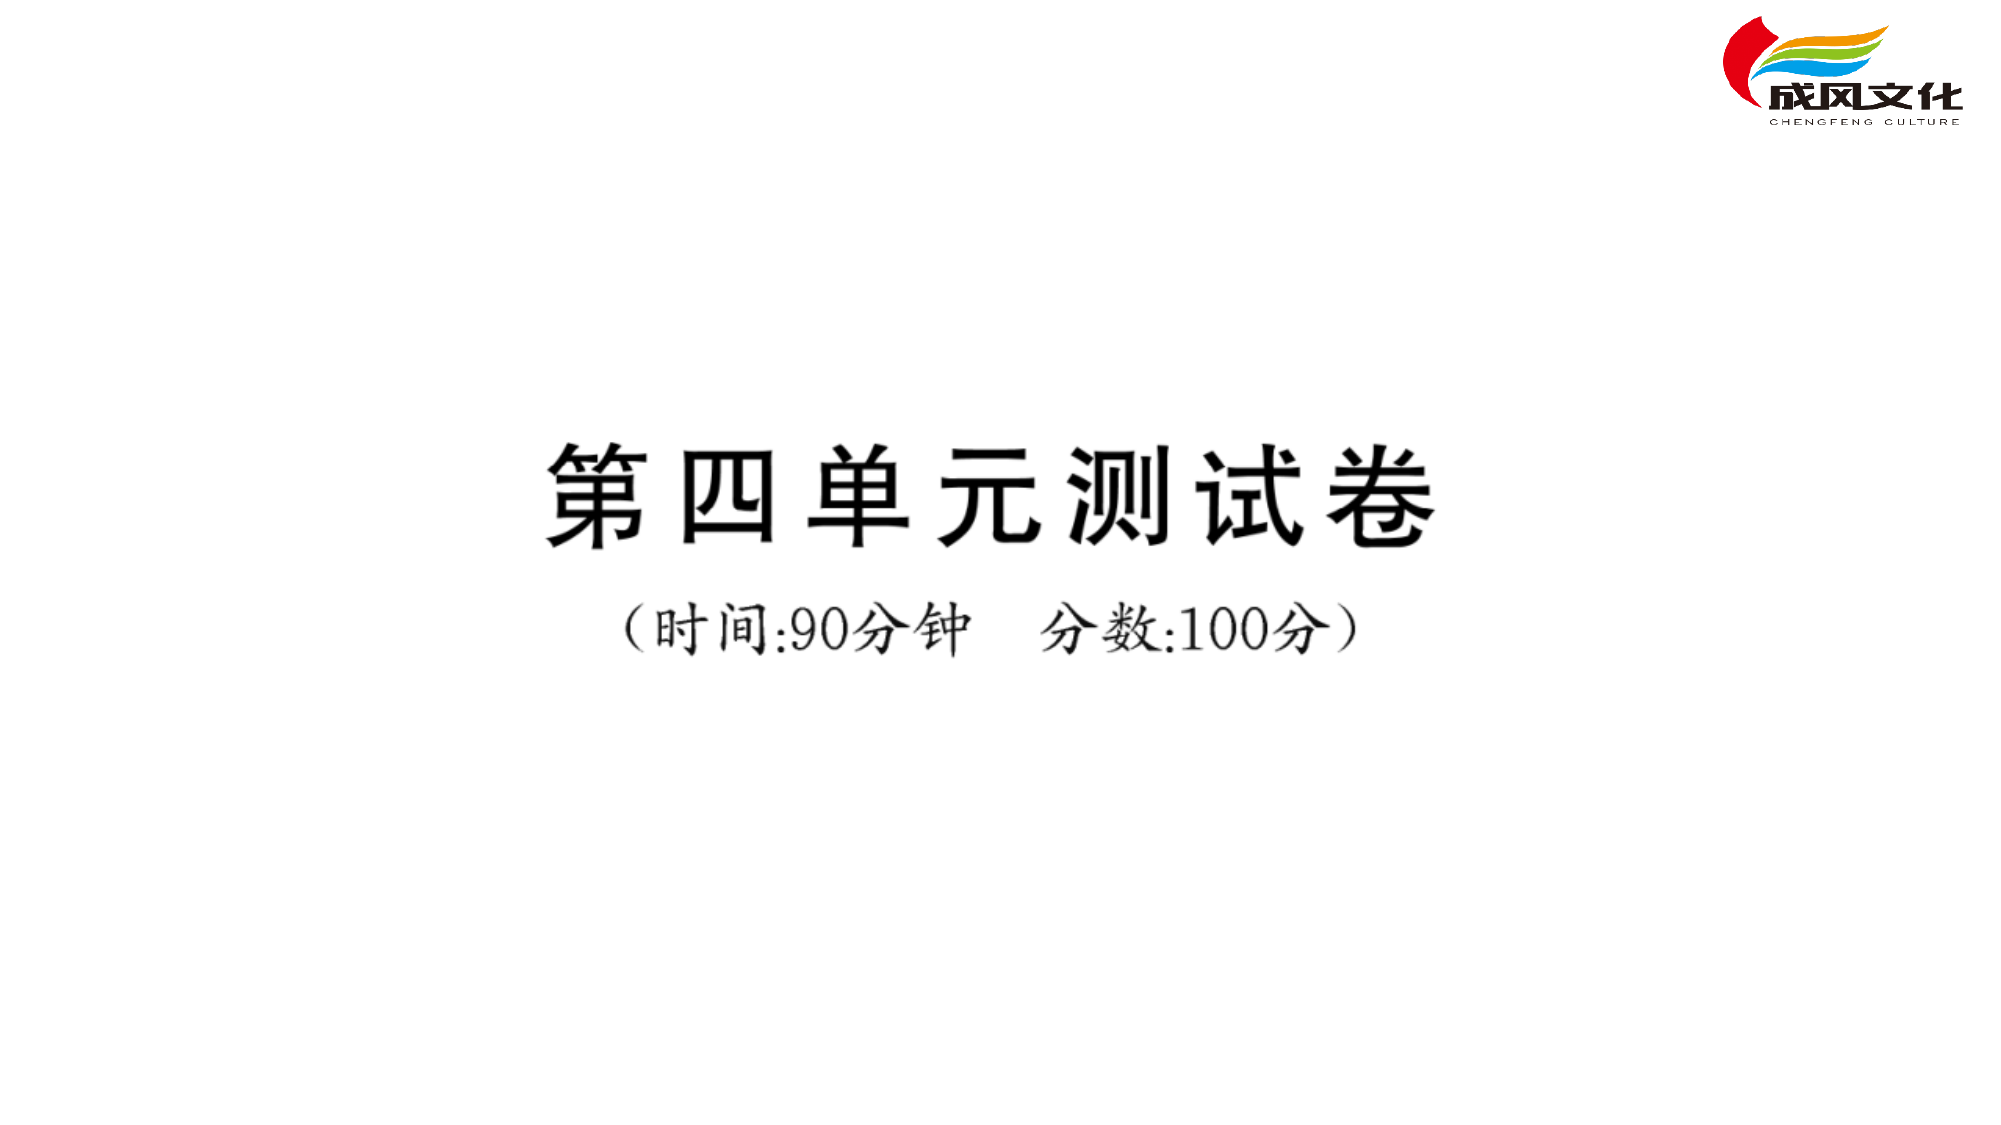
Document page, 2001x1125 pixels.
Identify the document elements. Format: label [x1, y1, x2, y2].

picture [1708, 0, 1986, 136]
picture [543, 430, 1457, 695]
